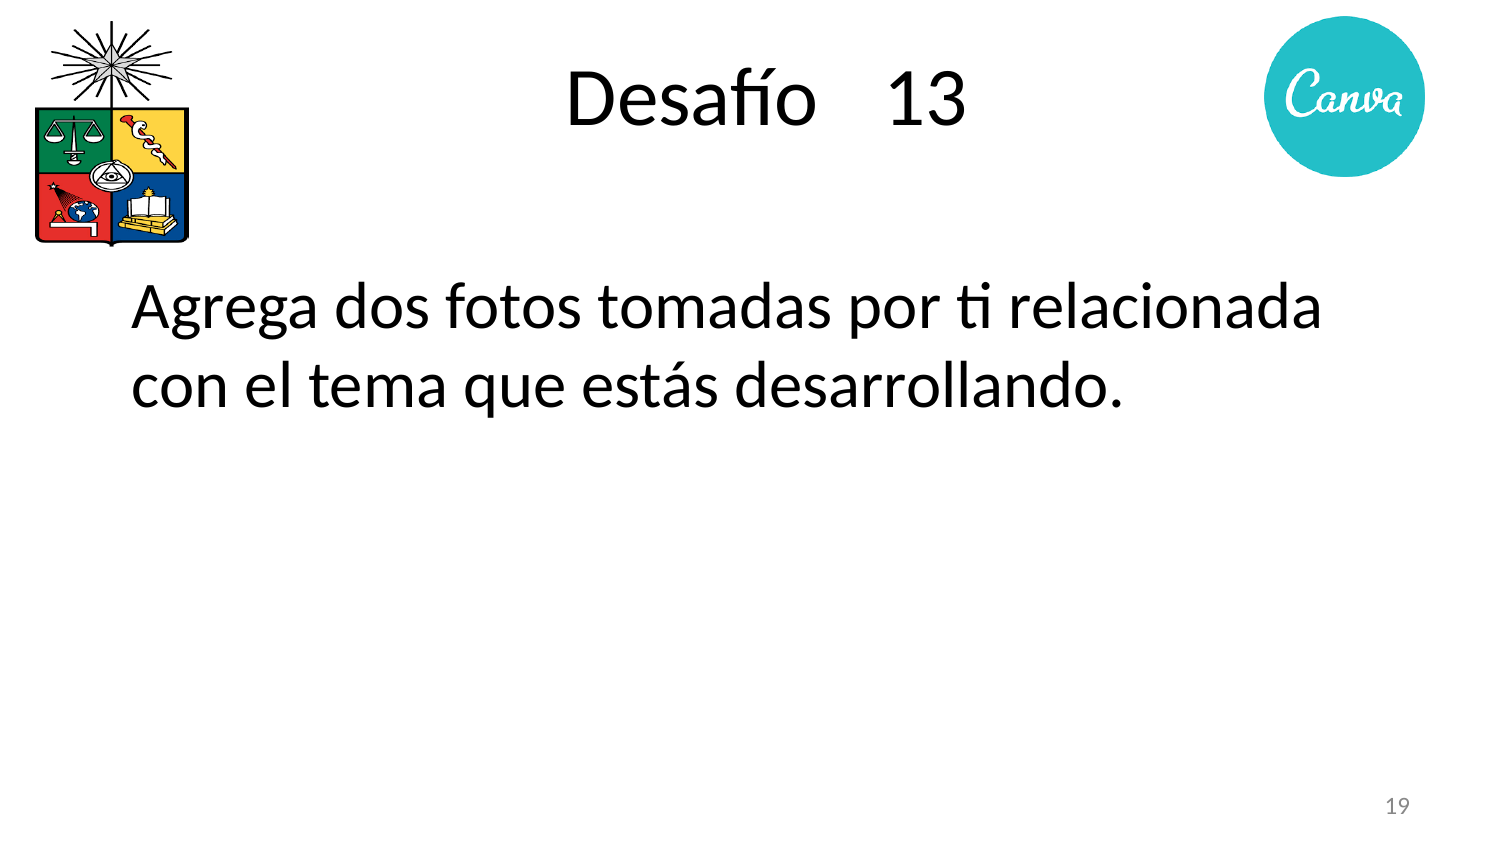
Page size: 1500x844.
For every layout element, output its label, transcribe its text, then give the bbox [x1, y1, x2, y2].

title 13 [864, 26, 988, 158]
subtitle Agrega dos fotos tomadas por ti relacionada con el tema que estás desarrollando. [116, 246, 1359, 694]
picture [1264, 16, 1425, 177]
picture [35, 21, 189, 247]
slide_number ‹#› [1074, 782, 1425, 827]
